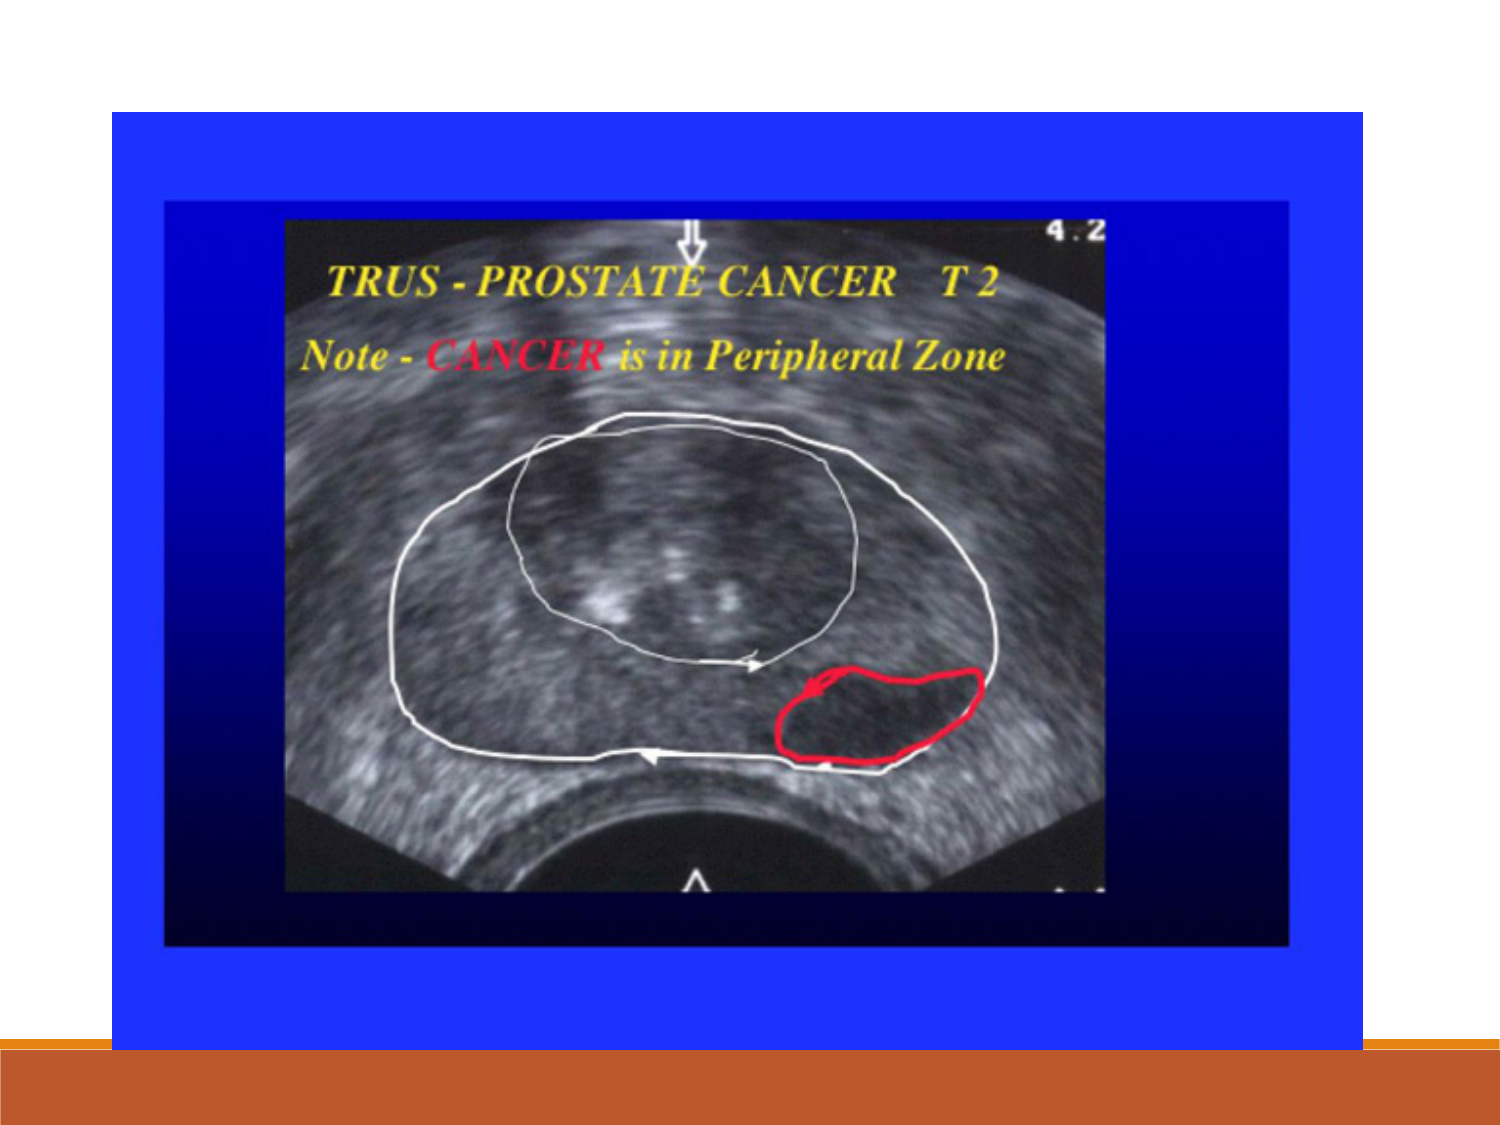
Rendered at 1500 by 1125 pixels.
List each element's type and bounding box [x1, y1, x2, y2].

picture [111, 111, 1363, 1051]
